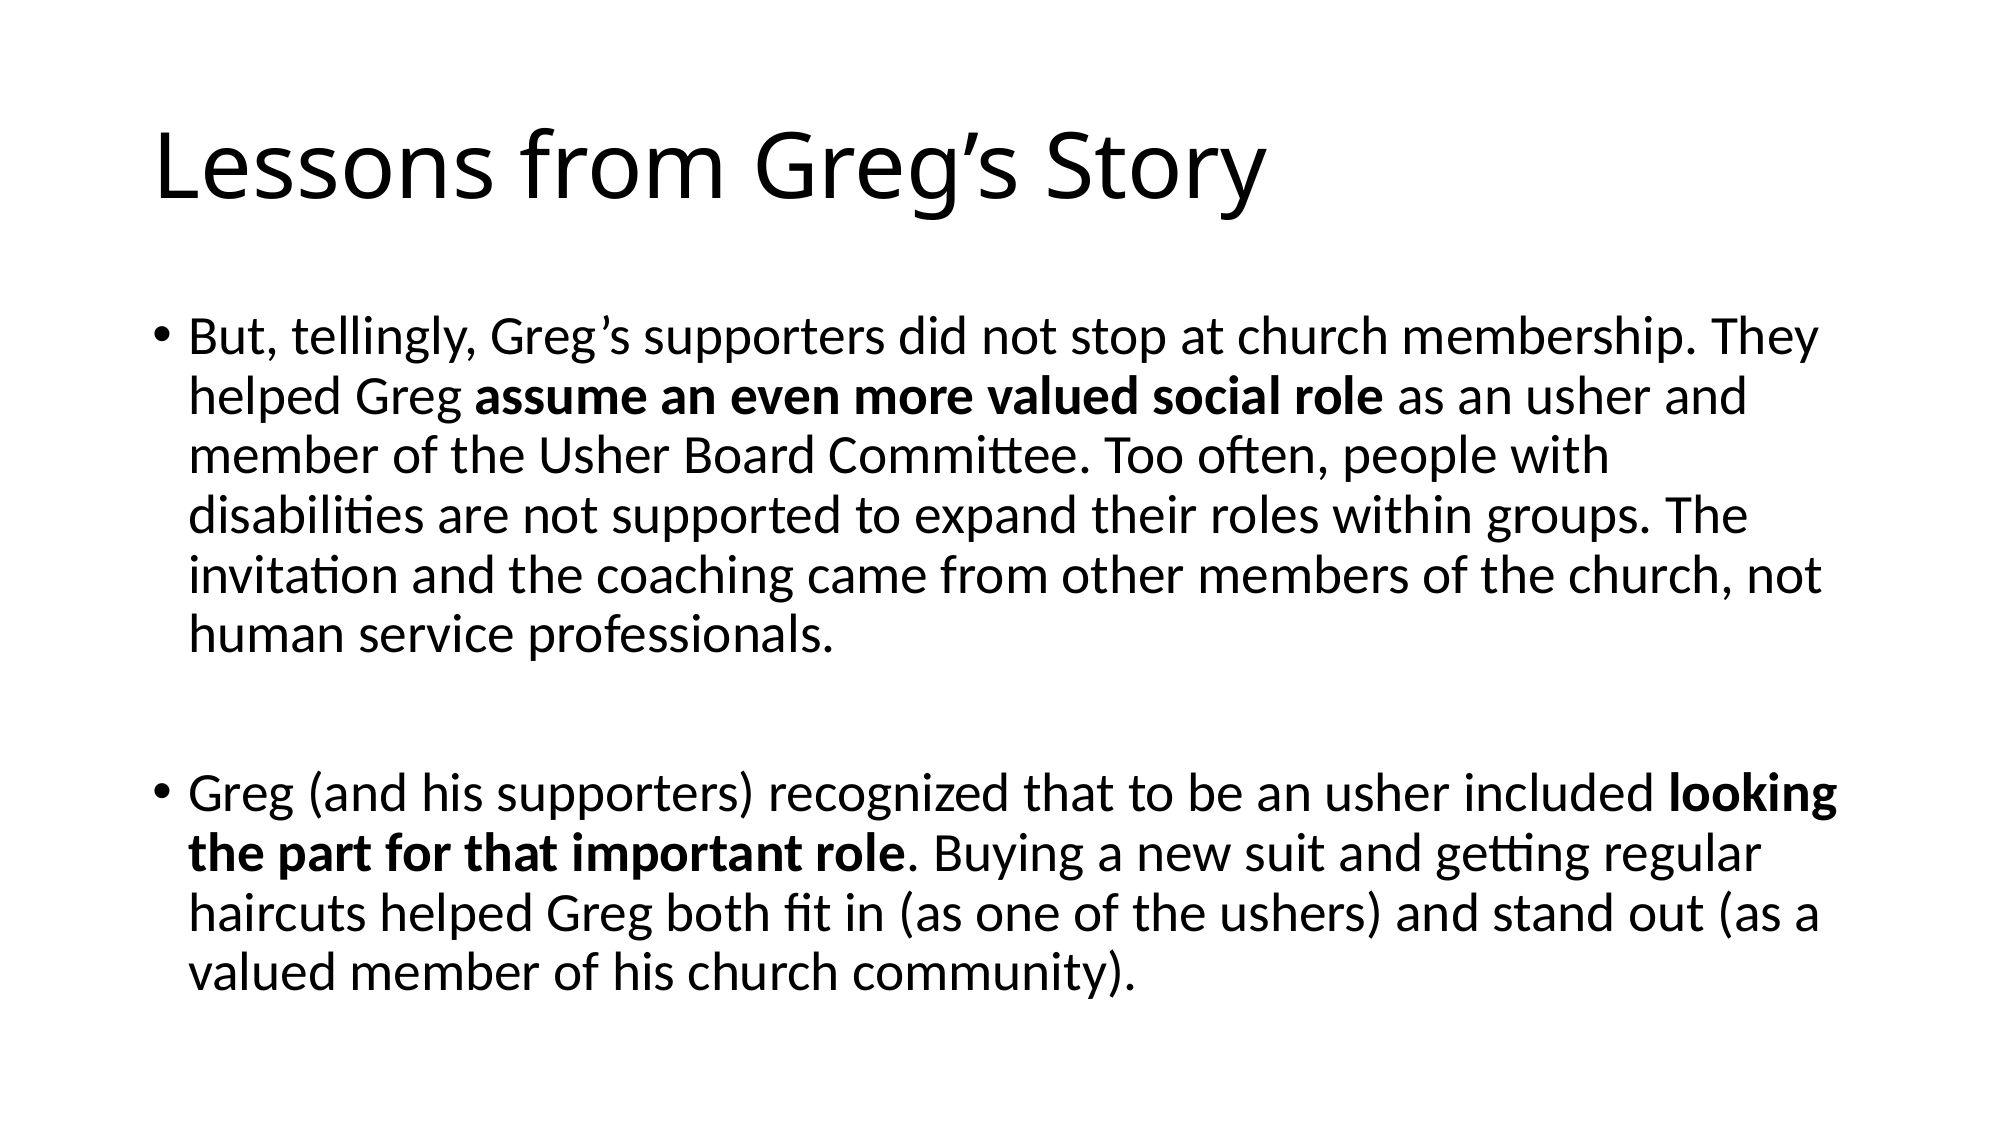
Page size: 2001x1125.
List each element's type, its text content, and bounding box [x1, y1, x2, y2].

list But, tellingly, Greg’s supporters did not stop at church membership. They helped Greg assume an even more valued social role as an usher and member of the Usher Board Committee. Too often, people with disabilities are not supported to expand their roles within groups. The invitation and the coaching came from other members of the church, not human service professionals. Greg (and his supporters) recognized that to be an usher included looking the part for that important role. Buying a new suit and getting regular haircuts helped Greg both fit in (as one of the ushers) and stand out (as a valued member of his church community). [137, 299, 1863, 1014]
title Lessons from Greg’s Story [137, 59, 1863, 278]
